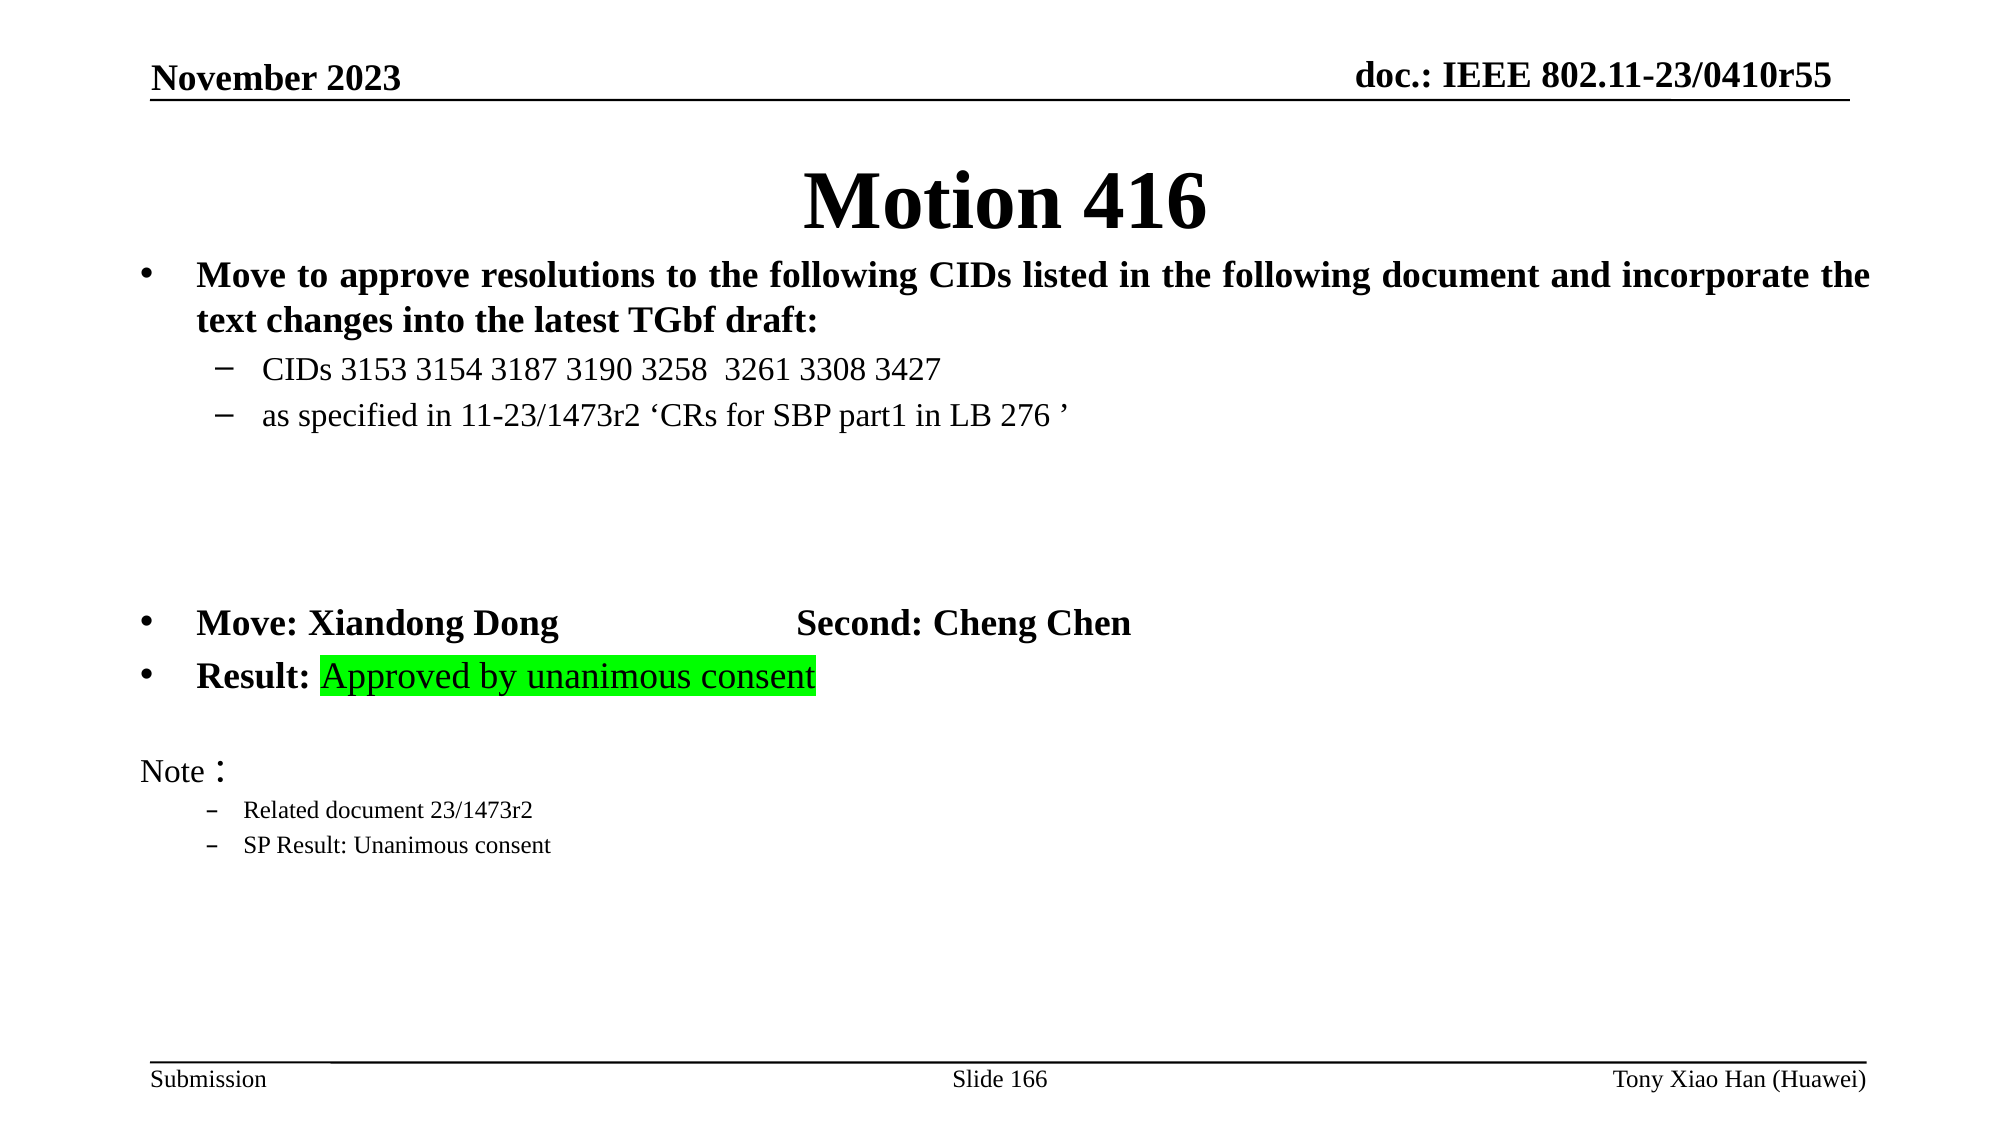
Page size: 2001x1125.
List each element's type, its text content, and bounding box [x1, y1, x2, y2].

text_box Move to approve resolutions to the following CIDs listed in the following document and incorporate the text changes into the latest TGbf draft: CIDs 3153 3154 3187 3190 3258 3261 3308 3427 as specified in 11-23/1473r2 ‘CRs for SBP part1 in LB 276 ’ Move: Xiandong Dong Second: Cheng Chen Result: Approved by unanimous consent Note： Related document 23/1473r2 SP Result: Unanimous consent [125, 212, 1888, 900]
text_box Motion 416 [368, 137, 1644, 212]
